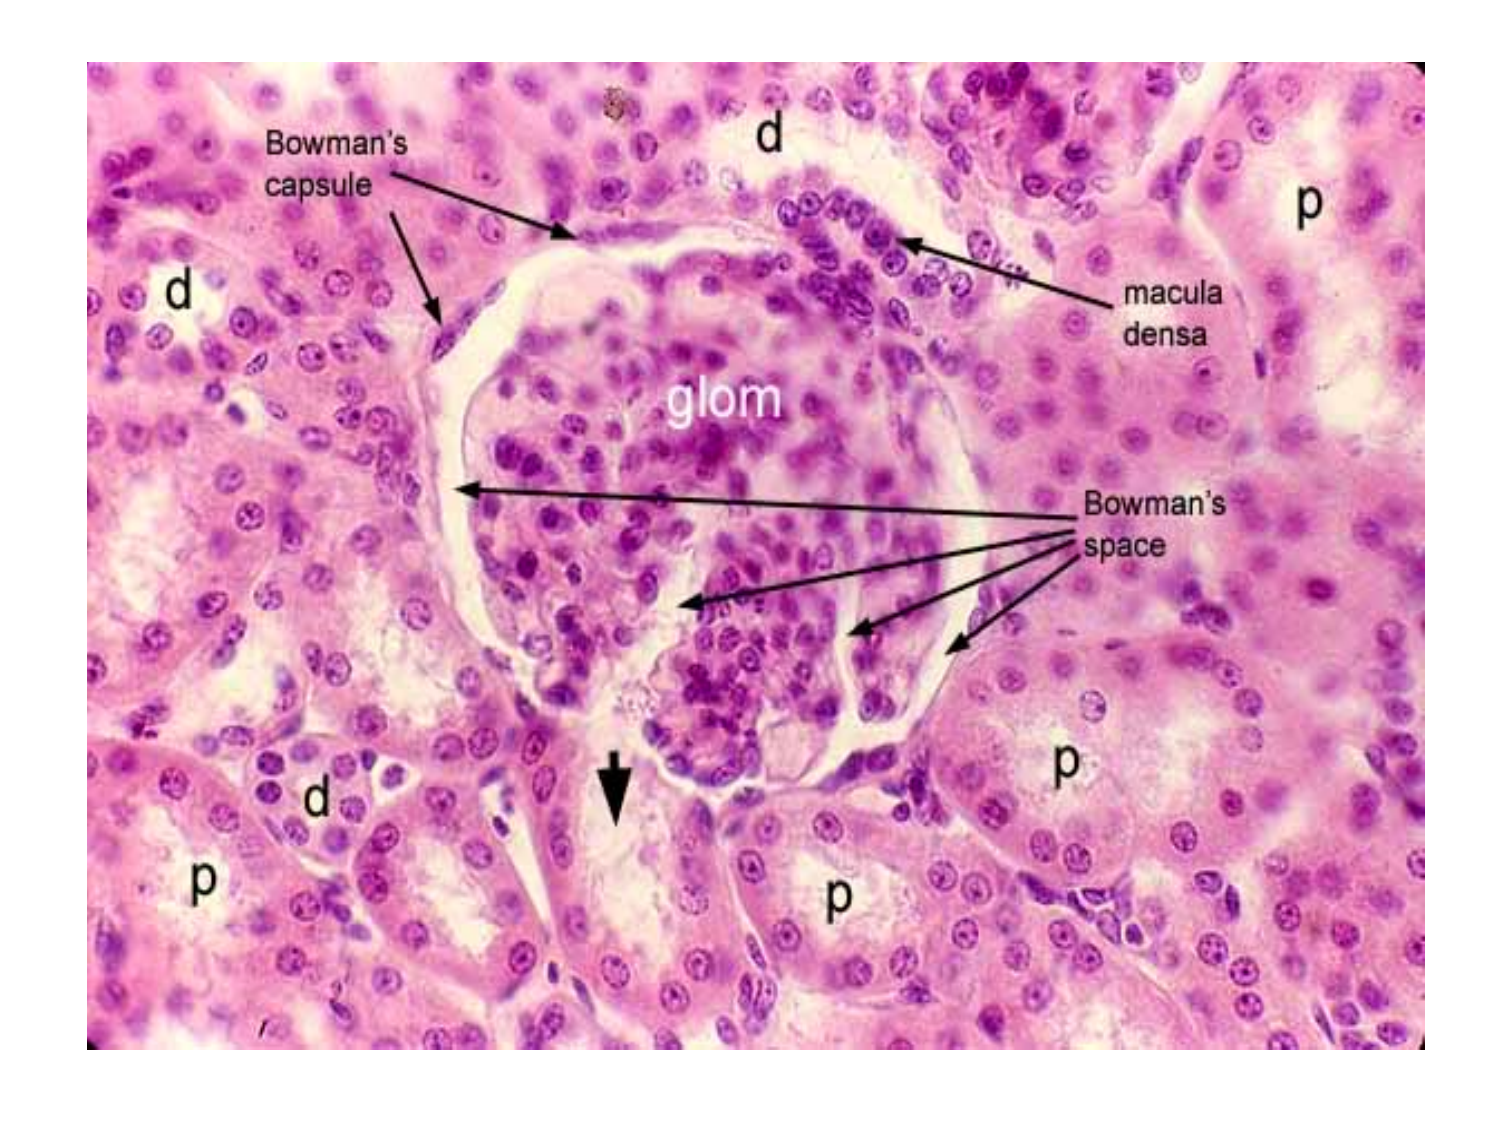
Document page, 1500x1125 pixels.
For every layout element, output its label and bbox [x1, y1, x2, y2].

picture [87, 62, 1426, 1051]
